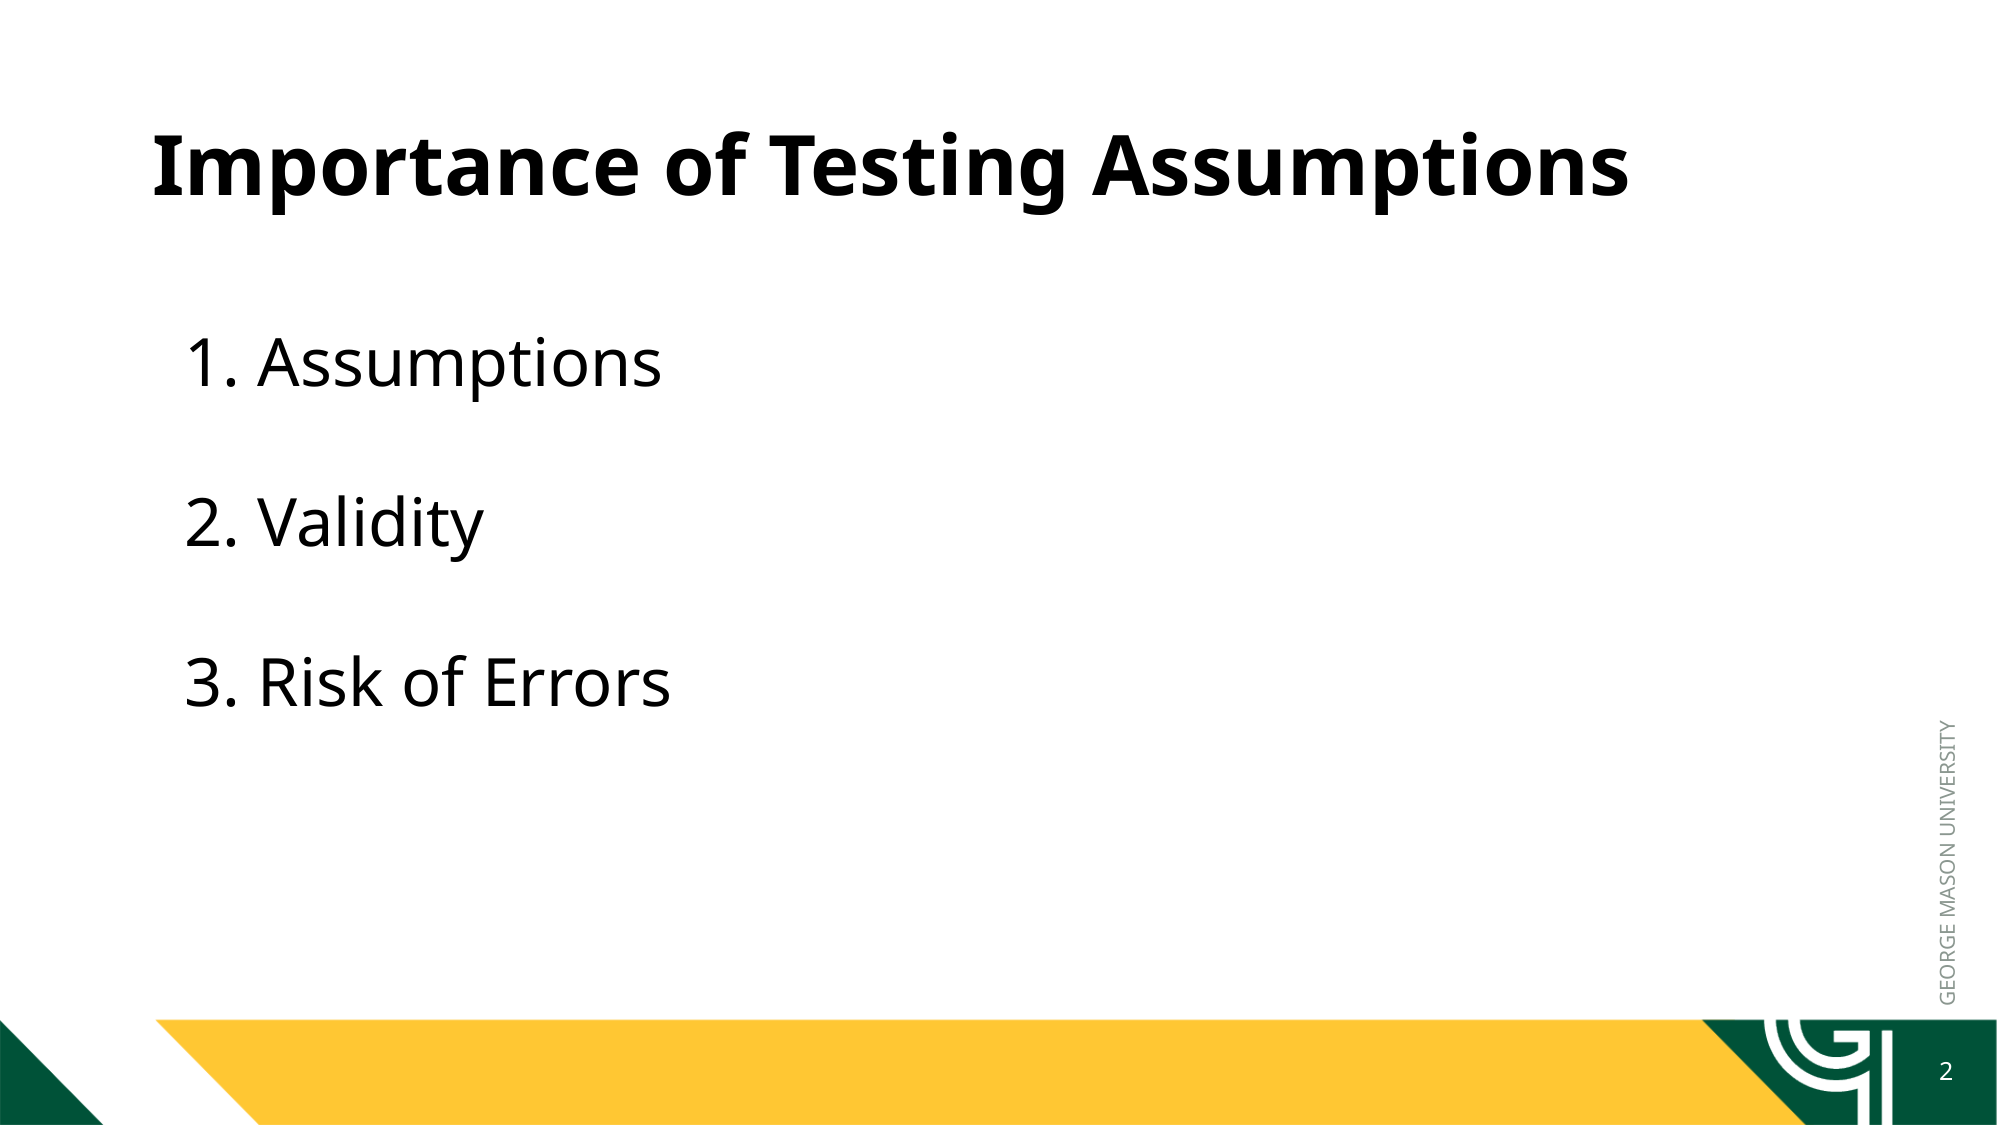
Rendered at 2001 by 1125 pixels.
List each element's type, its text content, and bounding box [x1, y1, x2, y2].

text_box Assumptions Validity Risk of Errors [169, 312, 1171, 808]
title Importance of Testing Assumptions [137, 59, 1863, 278]
footer GEORGE MASON UNIVERSITY [1913, 677, 1980, 1015]
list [0, 1015, 2000, 1125]
